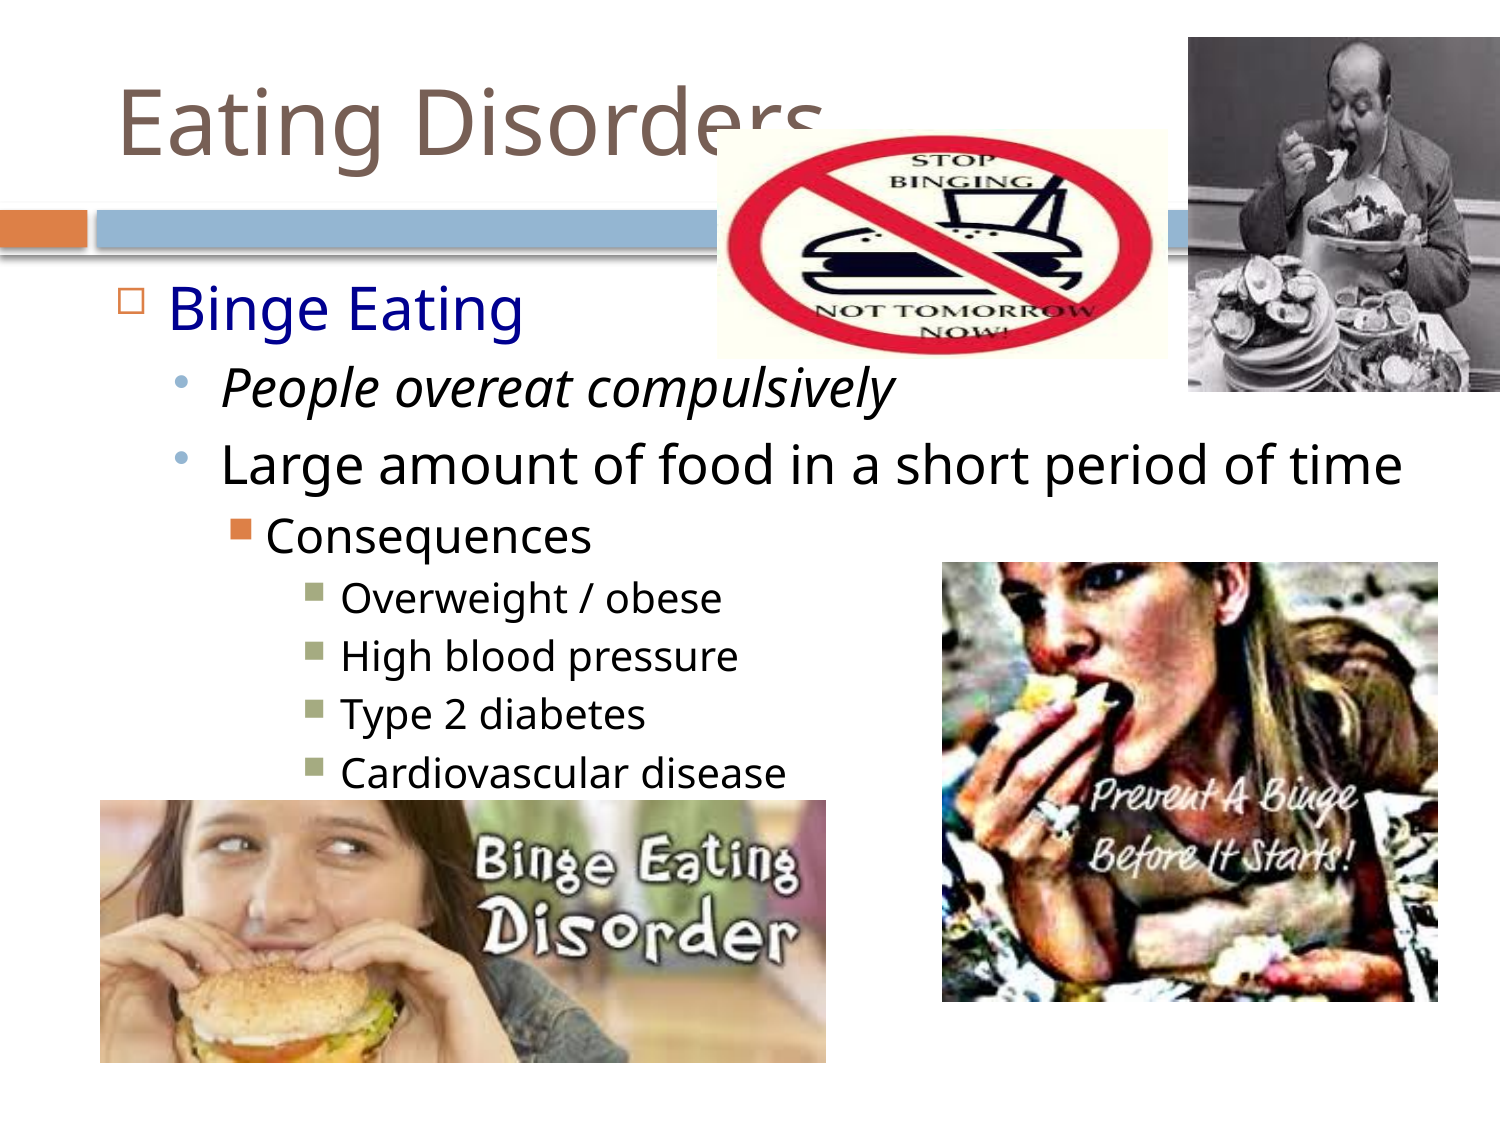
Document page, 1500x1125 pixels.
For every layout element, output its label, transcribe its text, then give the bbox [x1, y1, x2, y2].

picture [100, 800, 826, 1064]
picture [716, 129, 1168, 359]
title Eating Disorders [100, 37, 1187, 200]
picture [941, 562, 1439, 1003]
list Binge Eating People overeat compulsively Large amount of food in a short period of time Consequences Overweight / obese High blood pressure Type 2 diabetes Cardiovascular disease [100, 262, 1438, 1000]
picture [1187, 37, 1500, 392]
